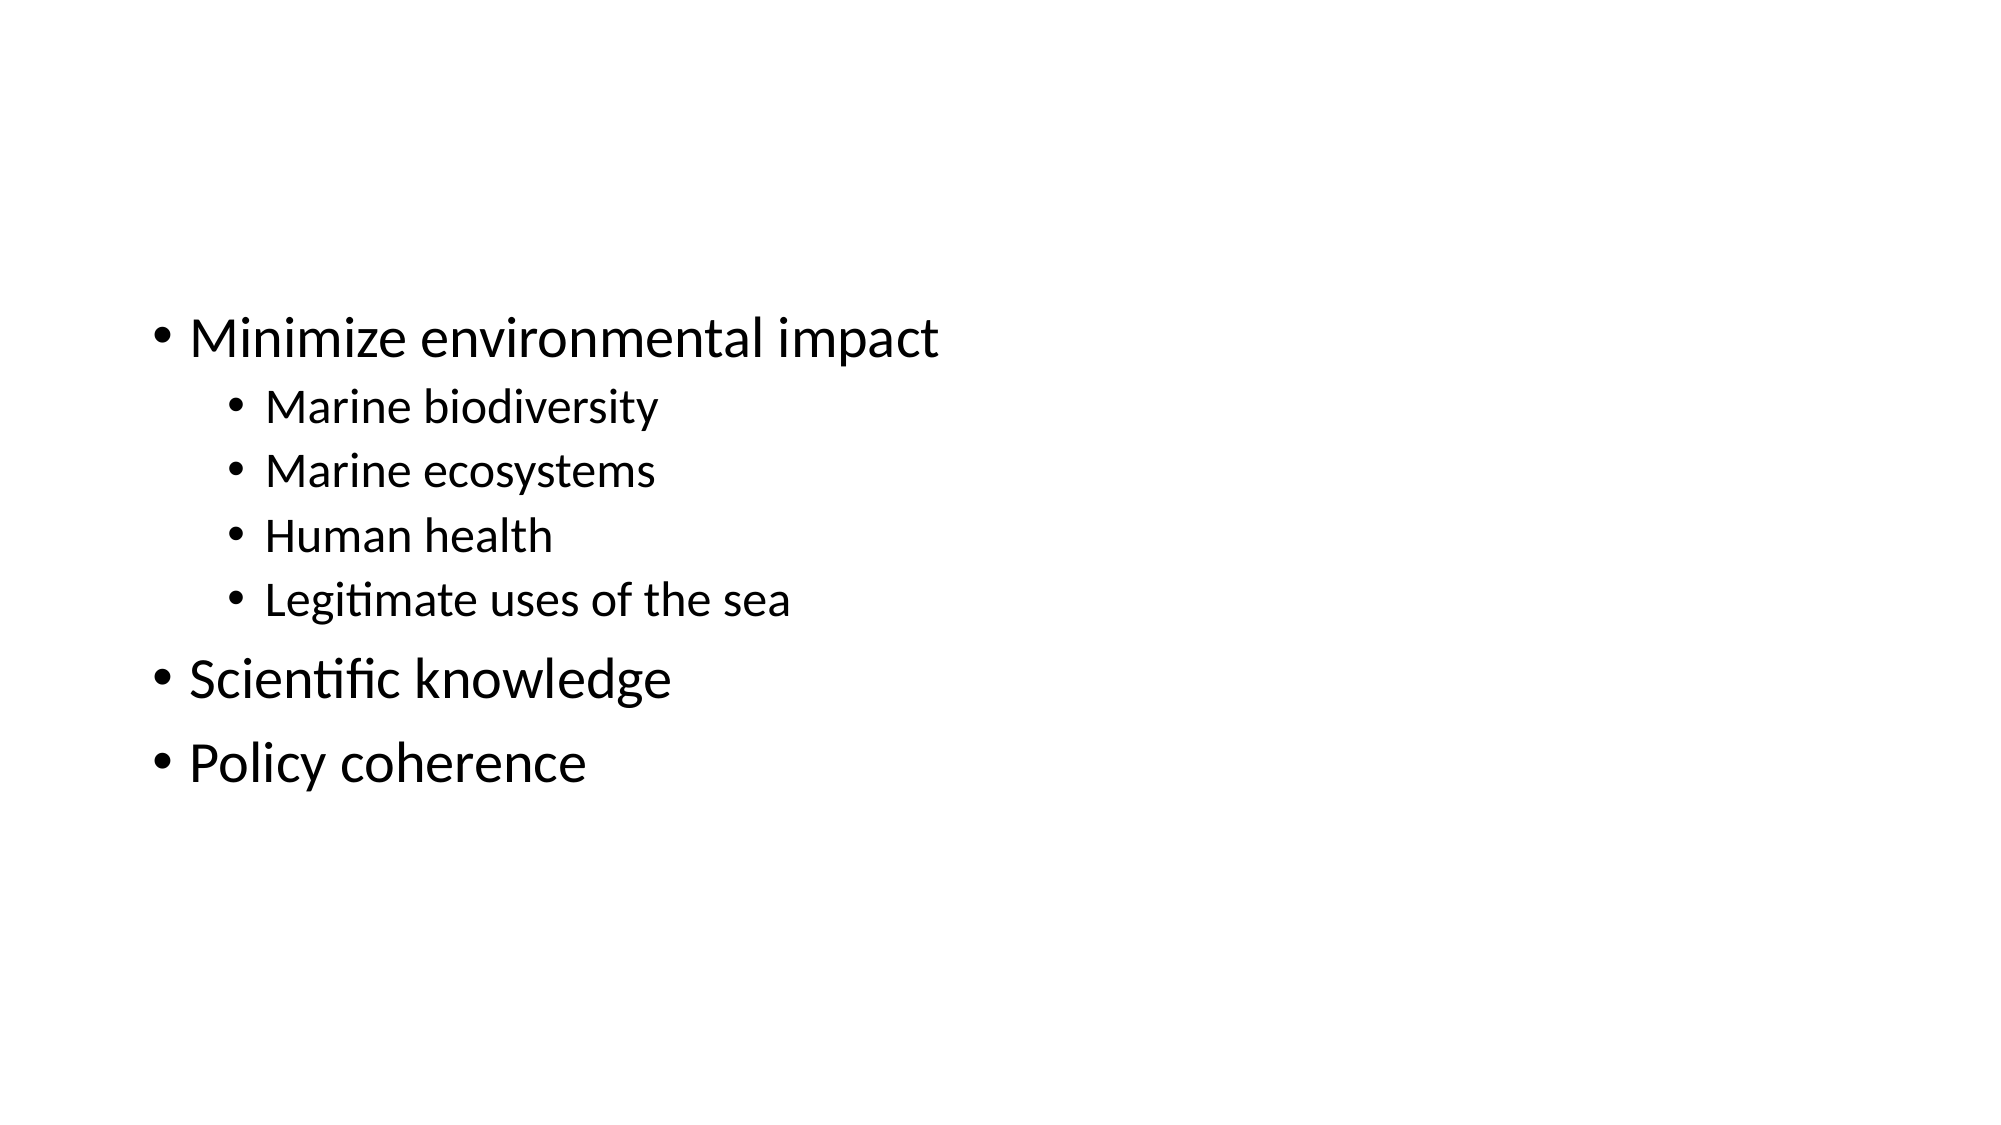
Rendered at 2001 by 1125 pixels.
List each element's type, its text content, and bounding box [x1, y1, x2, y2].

list Minimize environmental impact Marine biodiversity Marine ecosystems Human health Legitimate uses of the sea Scientific knowledge Policy coherence [137, 299, 1863, 1014]
